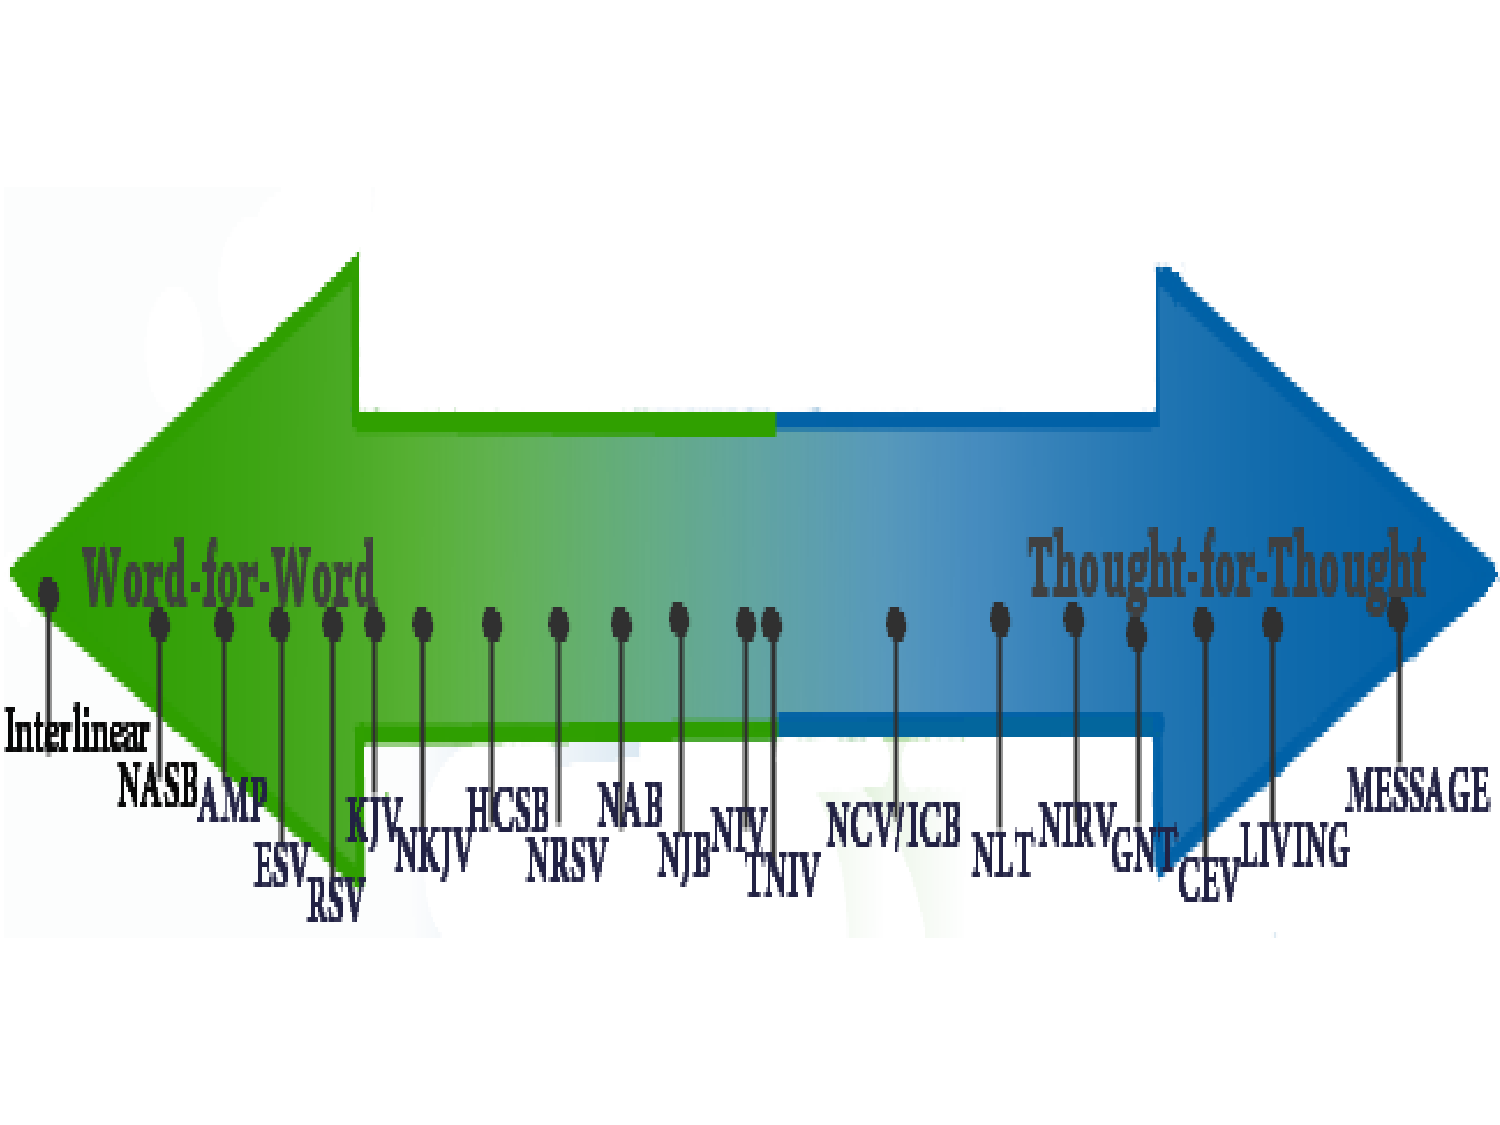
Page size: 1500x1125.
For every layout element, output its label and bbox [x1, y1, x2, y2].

picture [4, 187, 1500, 938]
